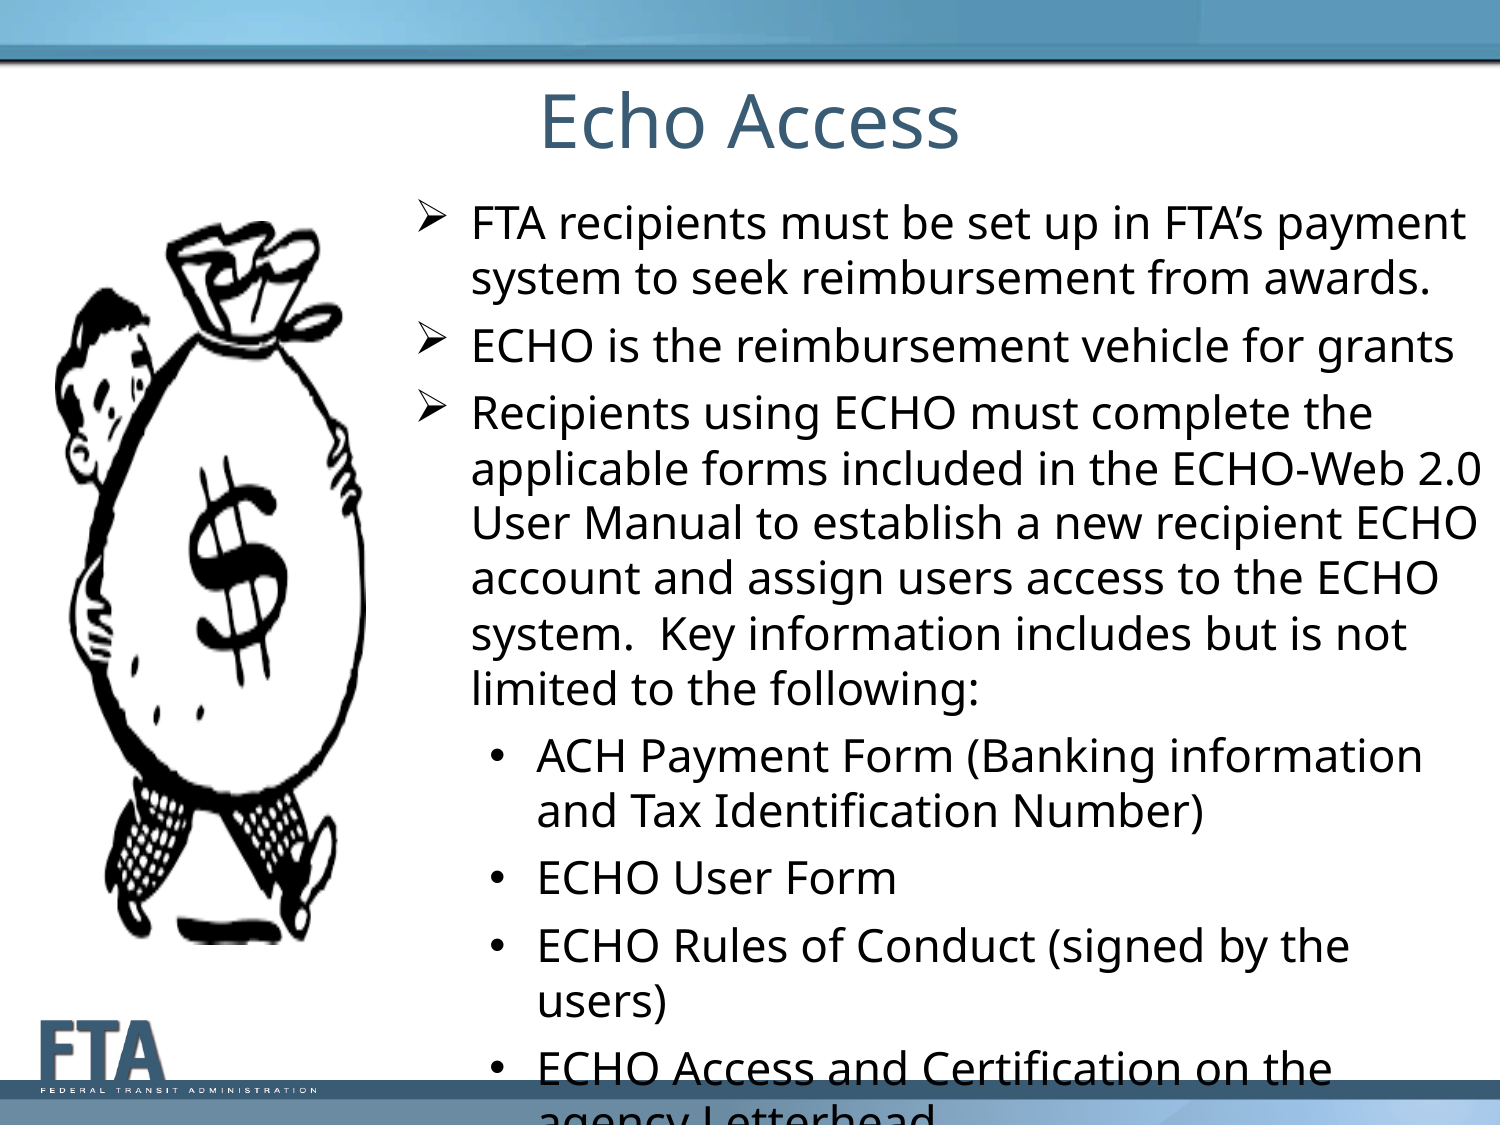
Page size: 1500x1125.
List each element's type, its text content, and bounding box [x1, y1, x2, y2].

picture [0, 0, 1500, 72]
list FTA recipients must be set up in FTA’s payment system to seek reimbursement from awards. ECHO is the reimbursement vehicle for grants Recipients using ECHO must complete the applicable forms included in the ECHO-Web 2.0 User Manual to establish a new recipient ECHO account and assign users access to the ECHO system. Key information includes but is not limited to the following: ACH Payment Form (Banking information and Tax Identification Number) ECHO User Form ECHO Rules of Conduct (signed by the users) ECHO Access and Certification on the agency Letterhead [399, 186, 1500, 1101]
picture [55, 221, 366, 945]
title Echo Access [74, 71, 1426, 166]
picture [0, 1013, 1500, 1125]
